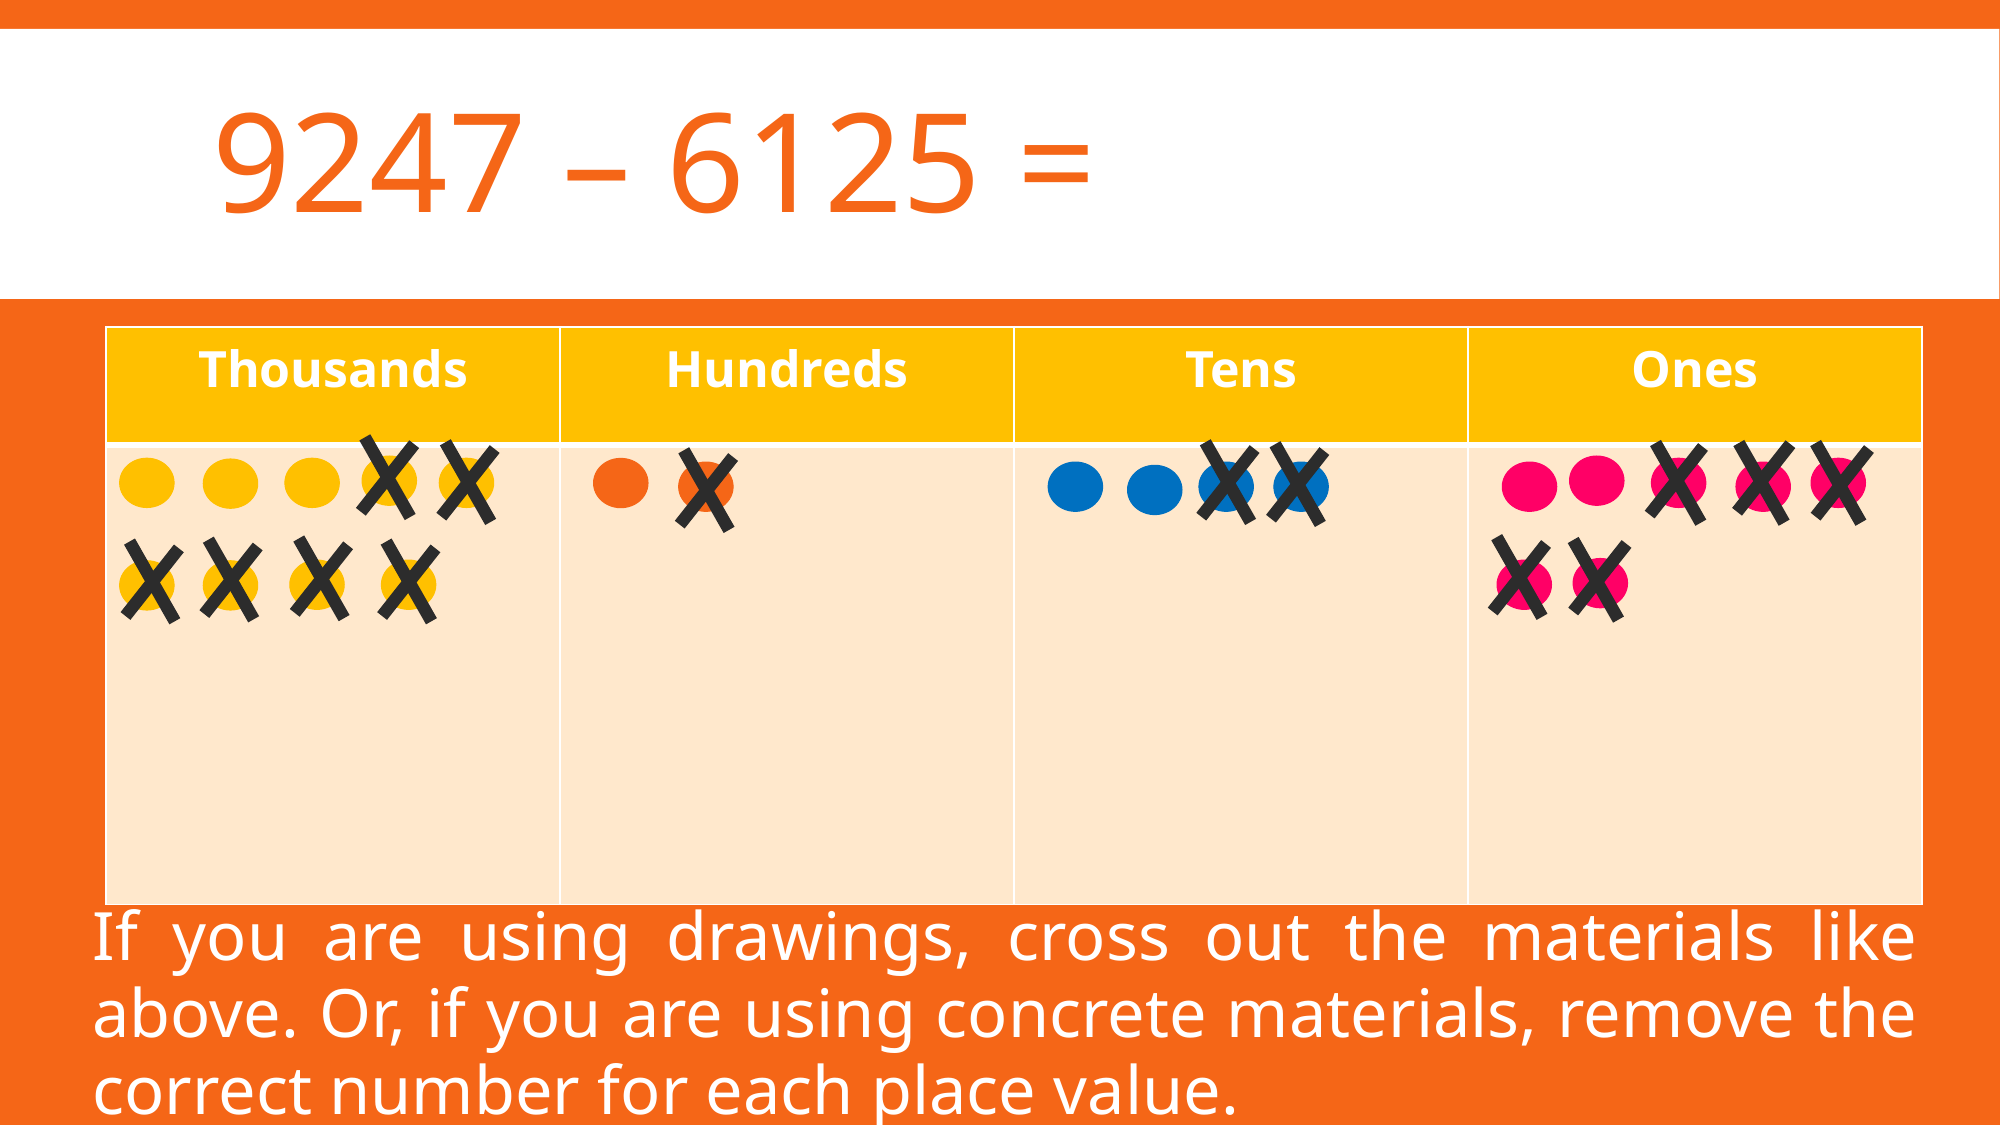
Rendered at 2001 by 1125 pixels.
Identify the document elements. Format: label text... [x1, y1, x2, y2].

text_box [125, 548, 180, 617]
table_header Tens [1015, 328, 1467, 442]
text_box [1270, 450, 1325, 519]
table_cell [561, 448, 1013, 890]
text_box [1126, 464, 1184, 516]
text_box [592, 457, 650, 509]
table_cell [1469, 448, 1921, 890]
table_cell [107, 448, 559, 890]
table_header Ones [1469, 328, 1921, 442]
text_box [1492, 543, 1547, 612]
text_box If you are using drawings, cross out the materials like above. Or, if you are using concrete materials, remove the correct number for each place value. [77, 890, 1936, 1125]
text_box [294, 545, 349, 614]
title 9247 – 6125 = [197, 46, 1803, 295]
table_header Thousands [107, 328, 559, 442]
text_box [360, 443, 415, 513]
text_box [1200, 448, 1255, 517]
text_box [283, 457, 341, 509]
text_box [1568, 454, 1626, 507]
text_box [679, 456, 734, 525]
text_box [1736, 443, 1791, 513]
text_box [1572, 543, 1627, 612]
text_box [441, 448, 495, 517]
text_box [118, 457, 176, 509]
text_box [1815, 448, 1870, 517]
table_cell [1015, 448, 1467, 890]
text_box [1649, 446, 1704, 515]
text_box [204, 546, 258, 615]
text_box [202, 457, 259, 510]
text_box [1047, 461, 1104, 513]
table_header Hundreds [561, 328, 1013, 442]
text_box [381, 548, 436, 617]
text_box [1501, 461, 1558, 513]
